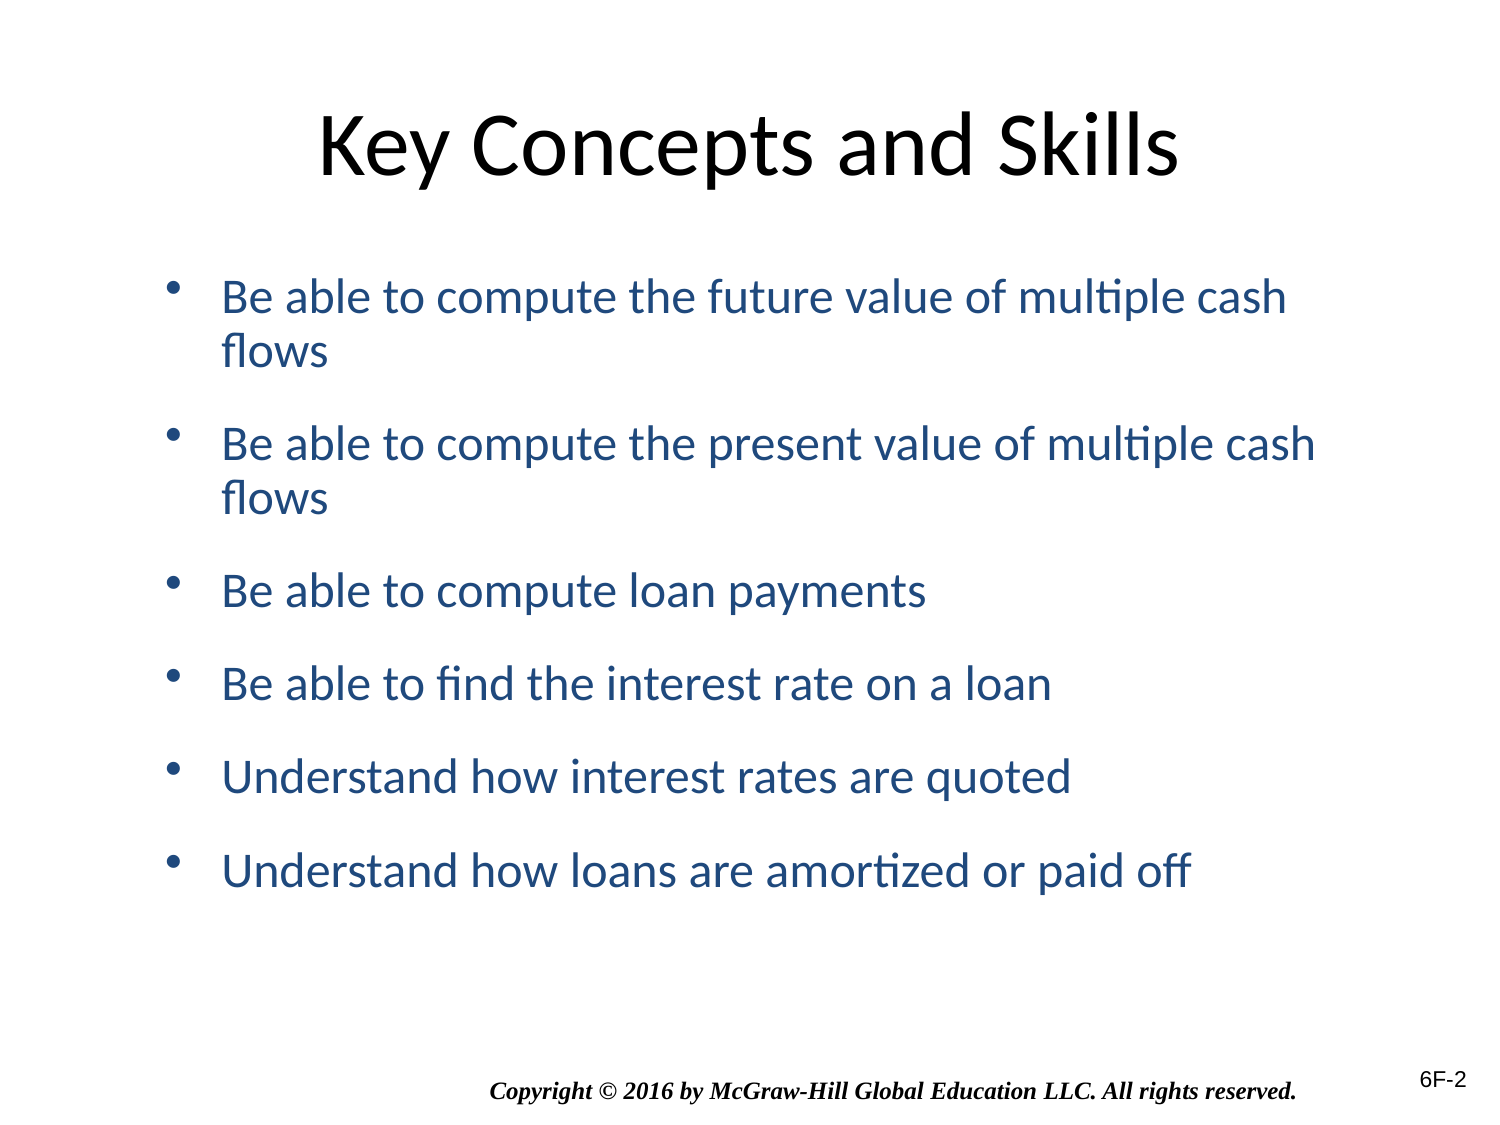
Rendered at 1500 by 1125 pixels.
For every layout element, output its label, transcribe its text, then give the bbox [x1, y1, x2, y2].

text_box 6F-2 [1358, 1057, 1500, 1100]
text_box Copyright © 2016 by McGraw-Hill Global Education LLC. All rights reserved. [474, 1067, 1427, 1113]
text_box Be able to compute the future value of multiple cash flows Be able to compute the present value of multiple cash flows Be able to compute loan payments Be able to find the interest rate on a loan Understand how interest rates are quoted Understand how loans are amortized or paid off [150, 262, 1343, 1005]
title Key Concepts and Skills [74, 44, 1426, 233]
